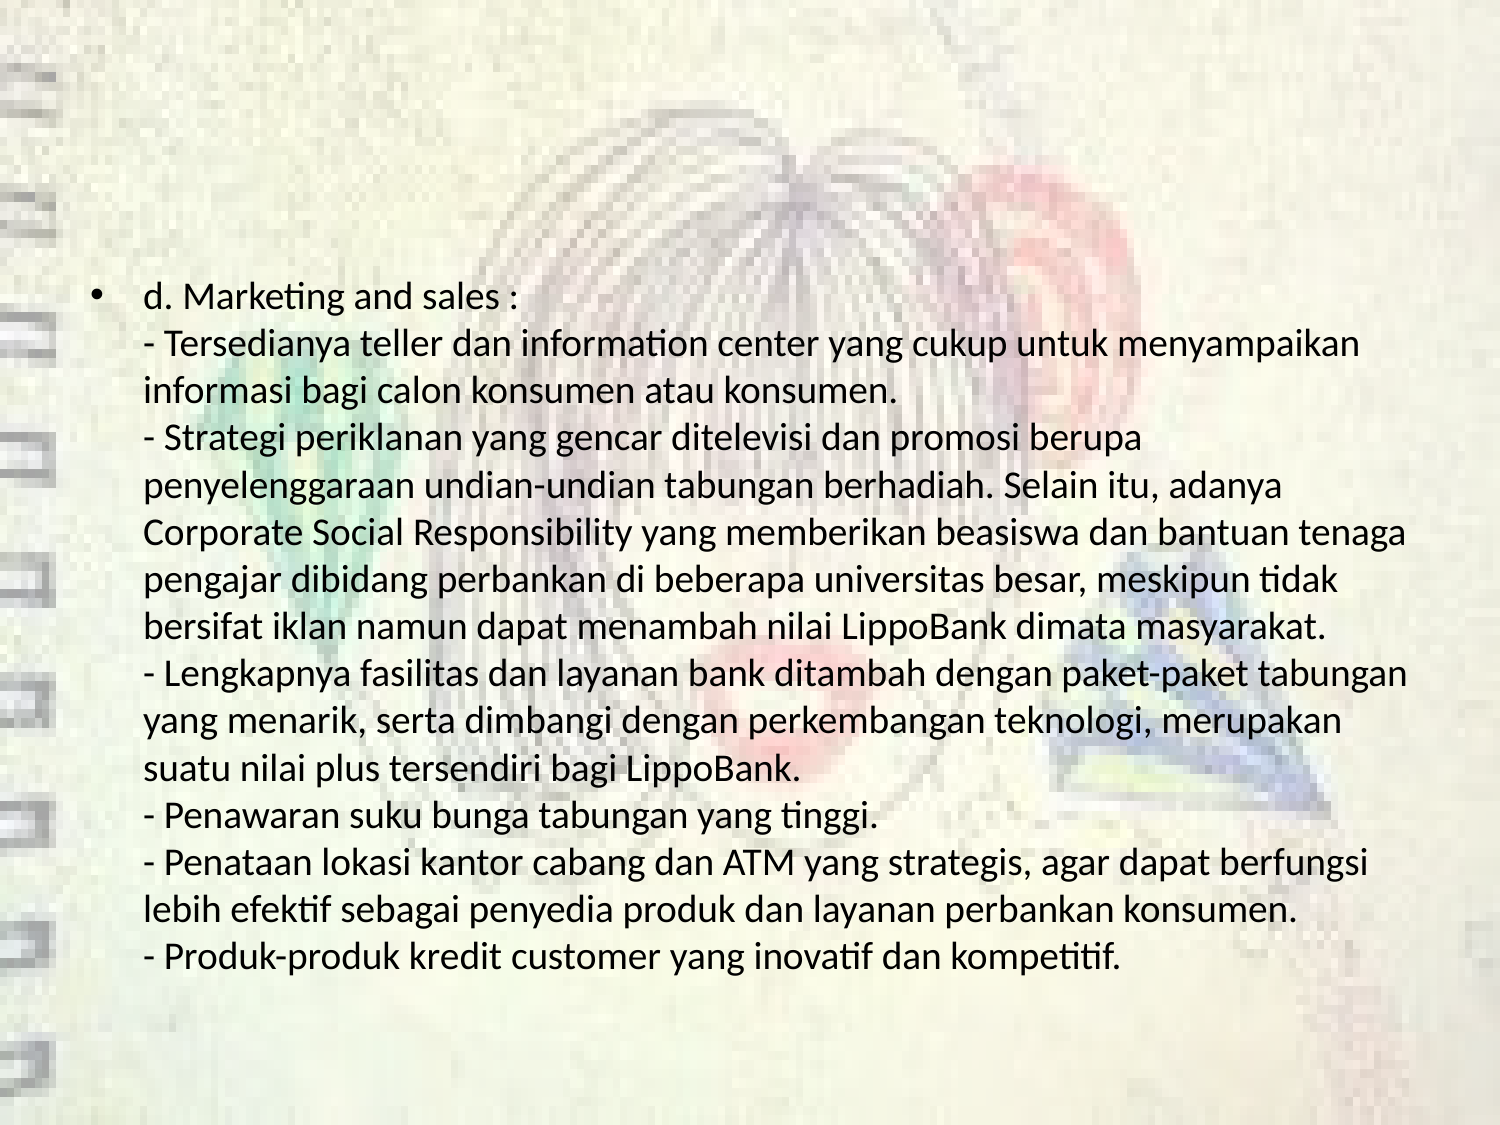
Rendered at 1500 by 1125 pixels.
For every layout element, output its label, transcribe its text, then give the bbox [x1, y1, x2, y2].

list d. Marketing and sales : - Tersedianya teller dan information center yang cukup untuk menyampaikan informasi bagi calon konsumen atau konsumen. - Strategi periklanan yang gencar ditelevisi dan promosi berupa penyelenggaraan undian-undian tabungan berhadiah. Selain itu, adanya Corporate Social Responsibility yang memberikan beasiswa dan bantuan tenaga pengajar dibidang perbankan di beberapa universitas besar, meskipun tidak bersifat iklan namun dapat menambah nilai LippoBank dimata masyarakat. - Lengkapnya fasilitas dan layanan bank ditambah dengan paket-paket tabungan yang menarik, serta dimbangi dengan perkembangan teknologi, merupakan suatu nilai plus tersendiri bagi LippoBank. - Penawaran suku bunga tabungan yang tinggi. - Penataan lokasi kantor cabang dan ATM yang strategis, agar dapat berfungsi lebih efektif sebagai penyedia produk dan layanan perbankan konsumen. - Produk-produk kredit customer yang inovatif dan kompetitif. [75, 262, 1425, 1005]
